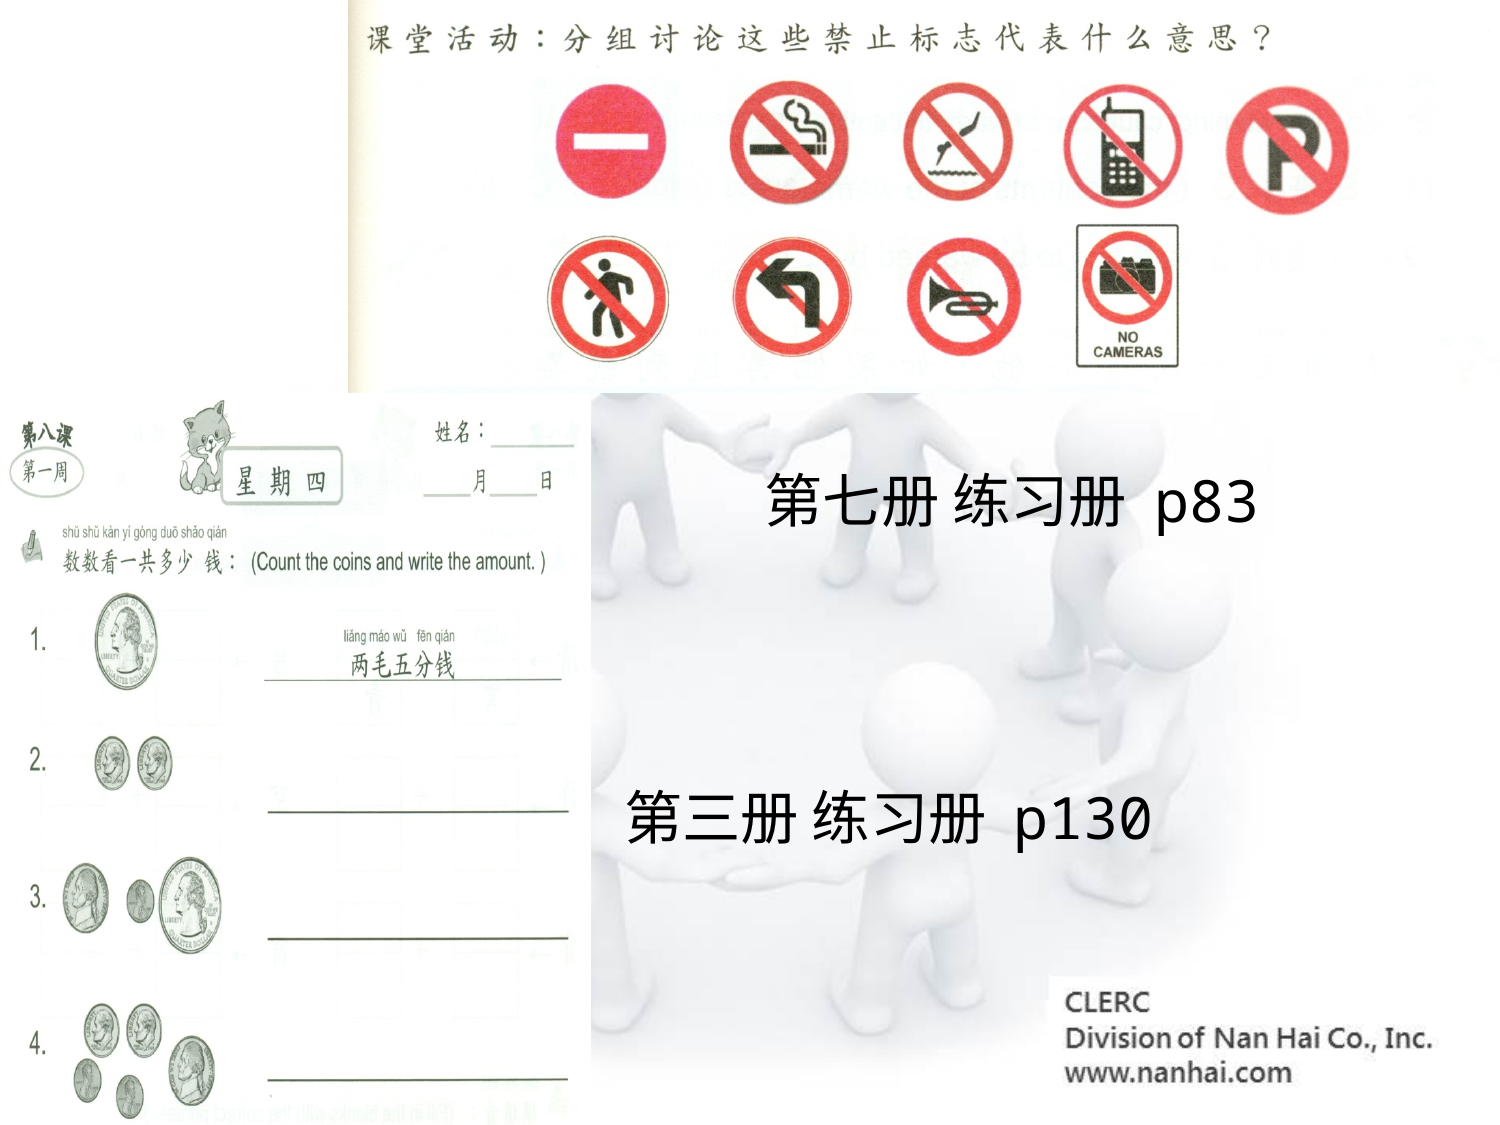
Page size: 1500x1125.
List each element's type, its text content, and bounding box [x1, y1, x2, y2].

picture [0, 0, 1500, 1125]
text_box 第三册 练习册 p130 [609, 773, 1248, 859]
text_box 第七册 练习册 p83 [749, 456, 1388, 541]
